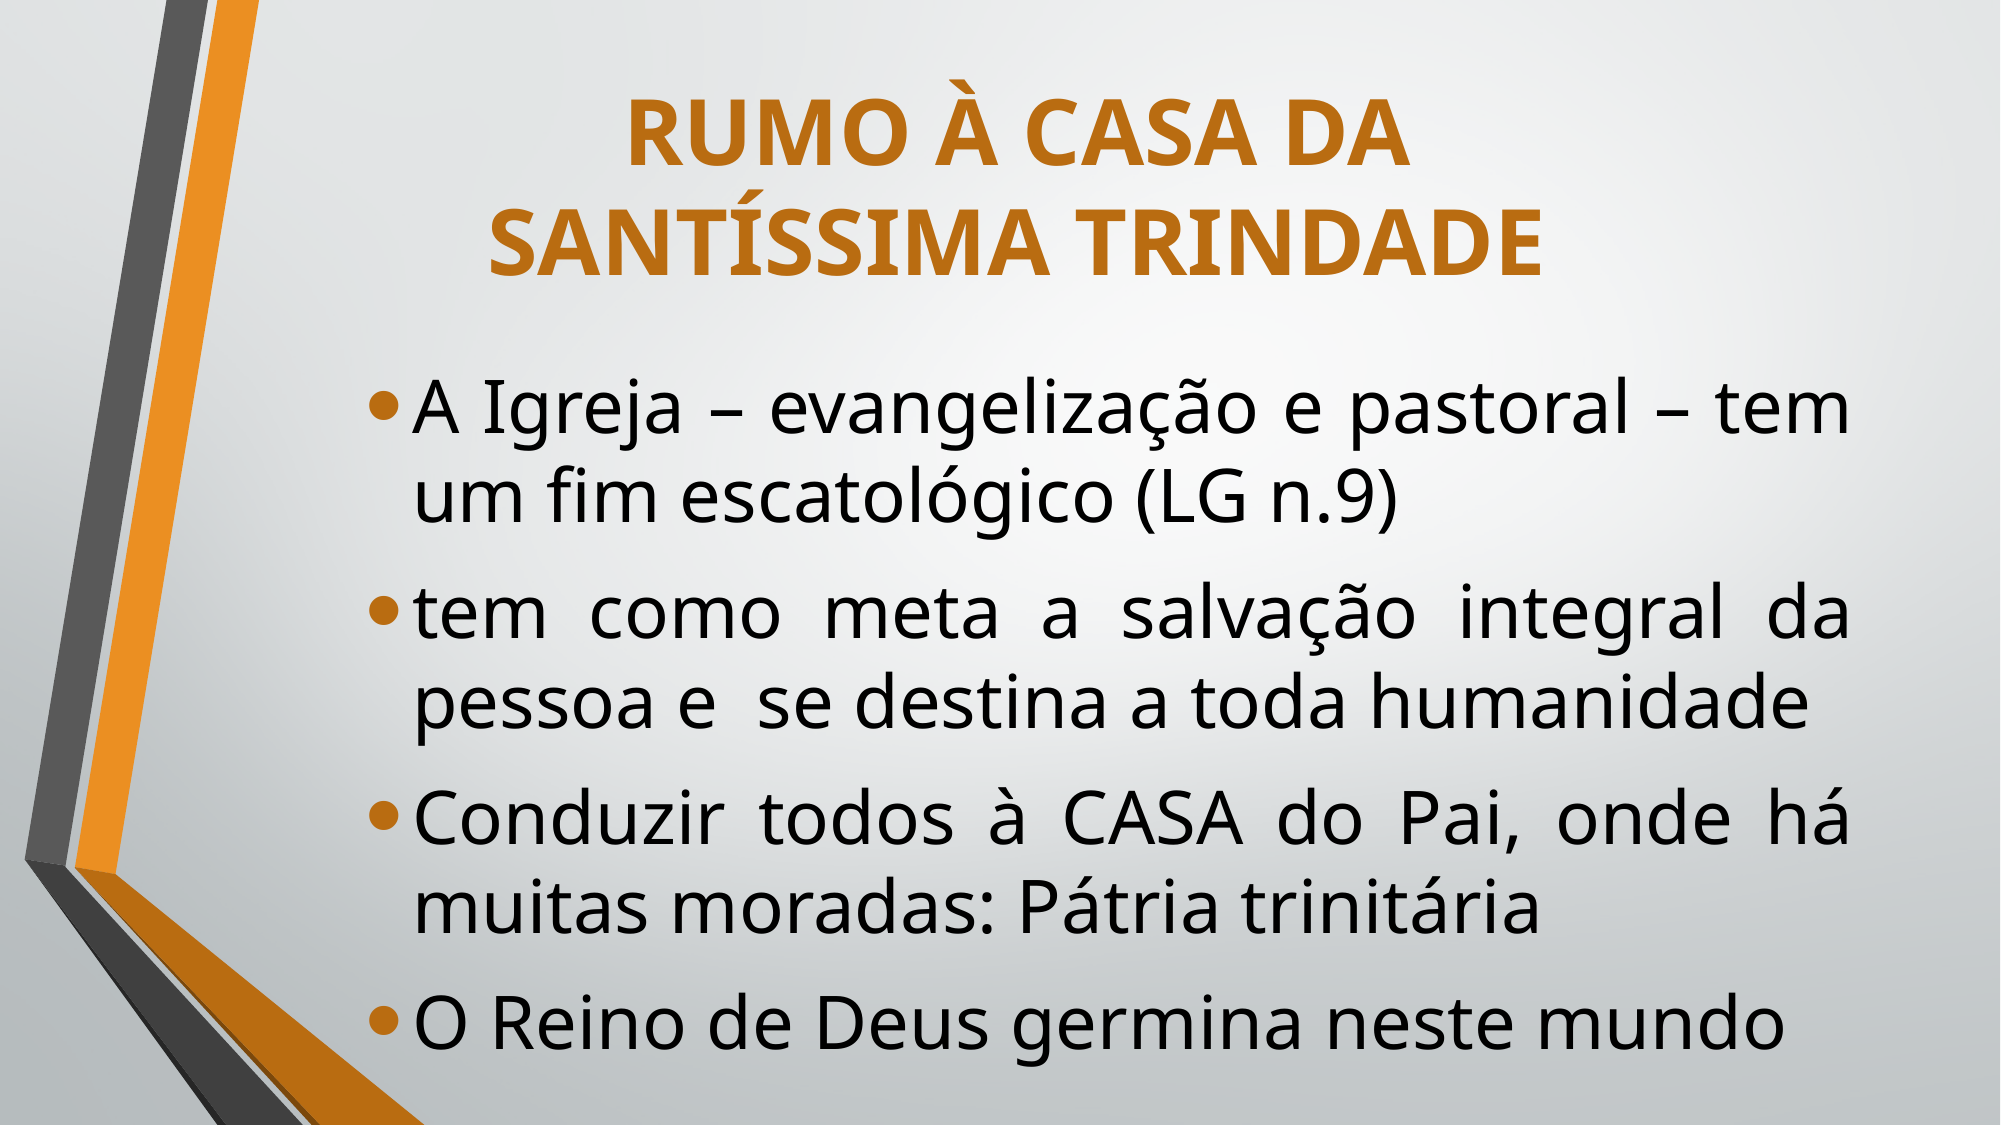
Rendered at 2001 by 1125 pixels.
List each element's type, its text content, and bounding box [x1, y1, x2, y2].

list A Igreja – evangelização e pastoral – tem um fim escatológico (LG n.9) tem como meta a salvação integral da pessoa e se destina a toda humanidade Conduzir todos à CASA do Pai, onde há muitas moradas: Pátria trinitária O Reino de Deus germina neste mundo [350, 348, 1870, 1076]
title RUMO À CASA DA SANTÍSSIMA TRINDADE [212, 90, 1846, 278]
